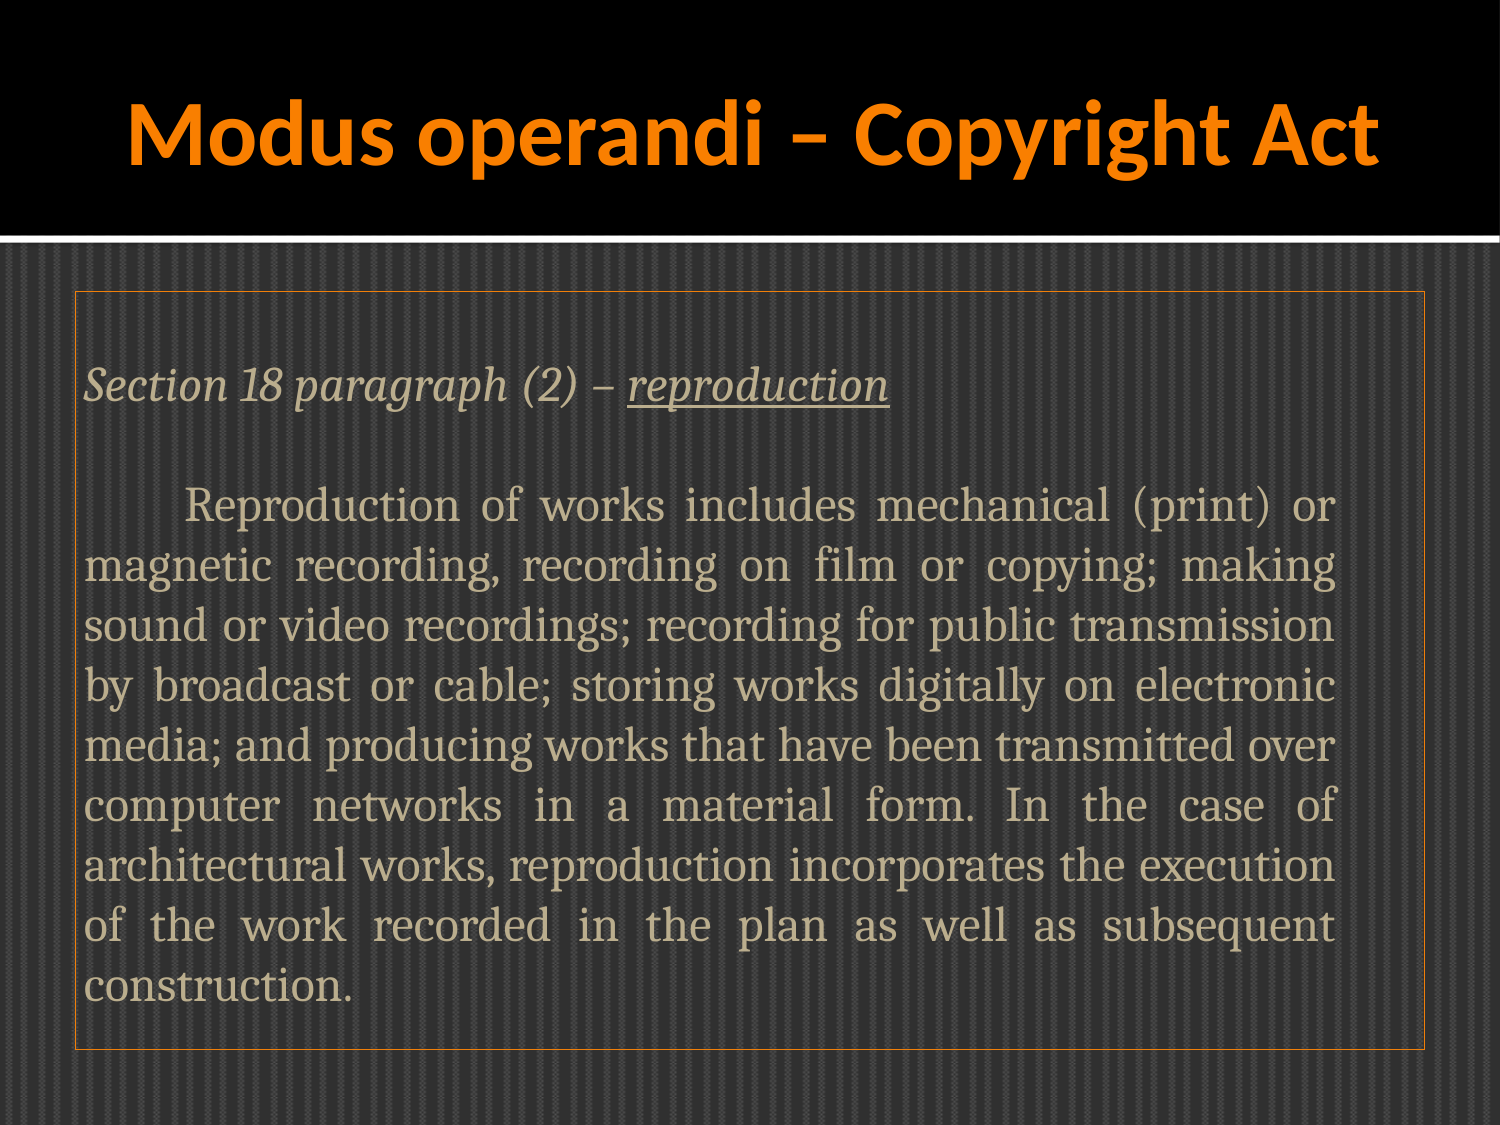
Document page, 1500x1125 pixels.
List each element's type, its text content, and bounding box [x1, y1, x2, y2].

picture [0, 243, 1500, 1125]
text_box Modus operandi – Copyright Act [75, 25, 1425, 231]
text_box Section 18 paragraph (2) – reproduction Reproduction of works includes mechanical (print) or magnetic recording, recording on film or copying; making sound or video recordings; recording for public transmission by broadcast or cable; storing works digitally on electronic media; and producing works that have been transmitted over computer networks in a material form. In the case of architectural works, reproduction incorporates the execution of the work recorded in the plan as well as subsequent construction. [75, 291, 1425, 1050]
